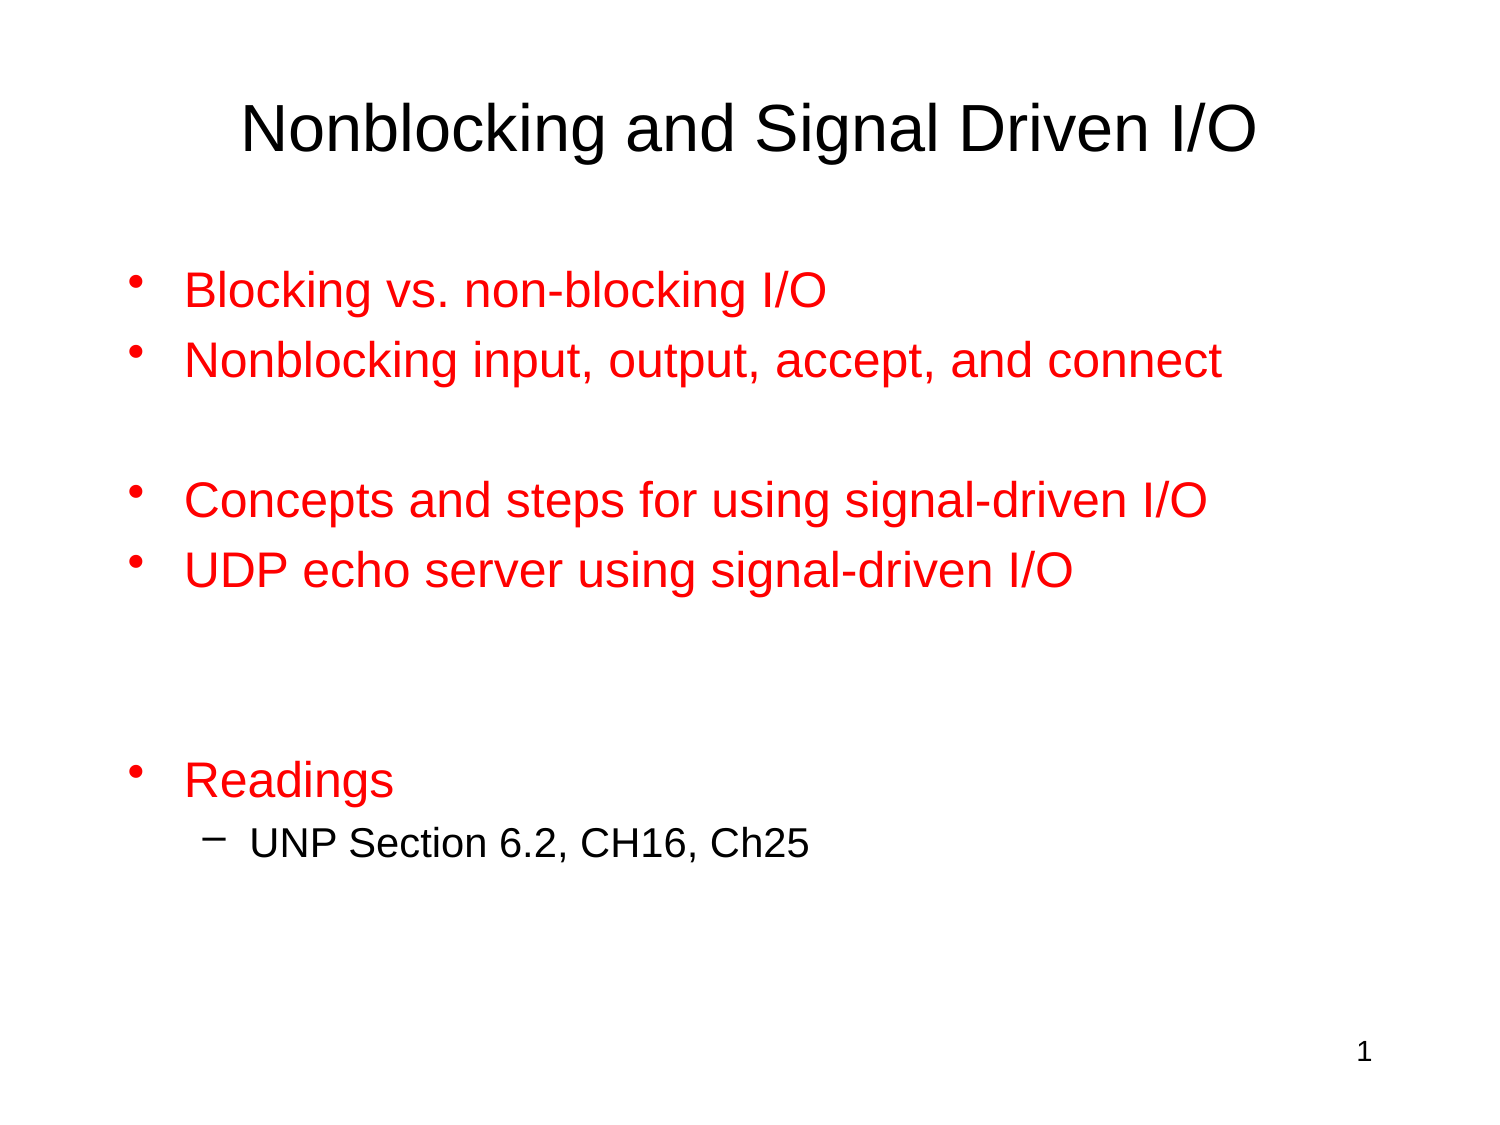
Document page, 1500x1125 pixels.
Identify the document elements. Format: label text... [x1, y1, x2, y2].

list Blocking vs. non-blocking I/O Nonblocking input, output, accept, and connect Concepts and steps for using signal-driven I/O UDP echo server using signal-driven I/O Readings UNP Section 6.2, CH16, Ch25 [112, 249, 1388, 1001]
slide_number 1 [1074, 1024, 1388, 1101]
title Nonblocking and Signal Driven I/O [112, 62, 1388, 188]
